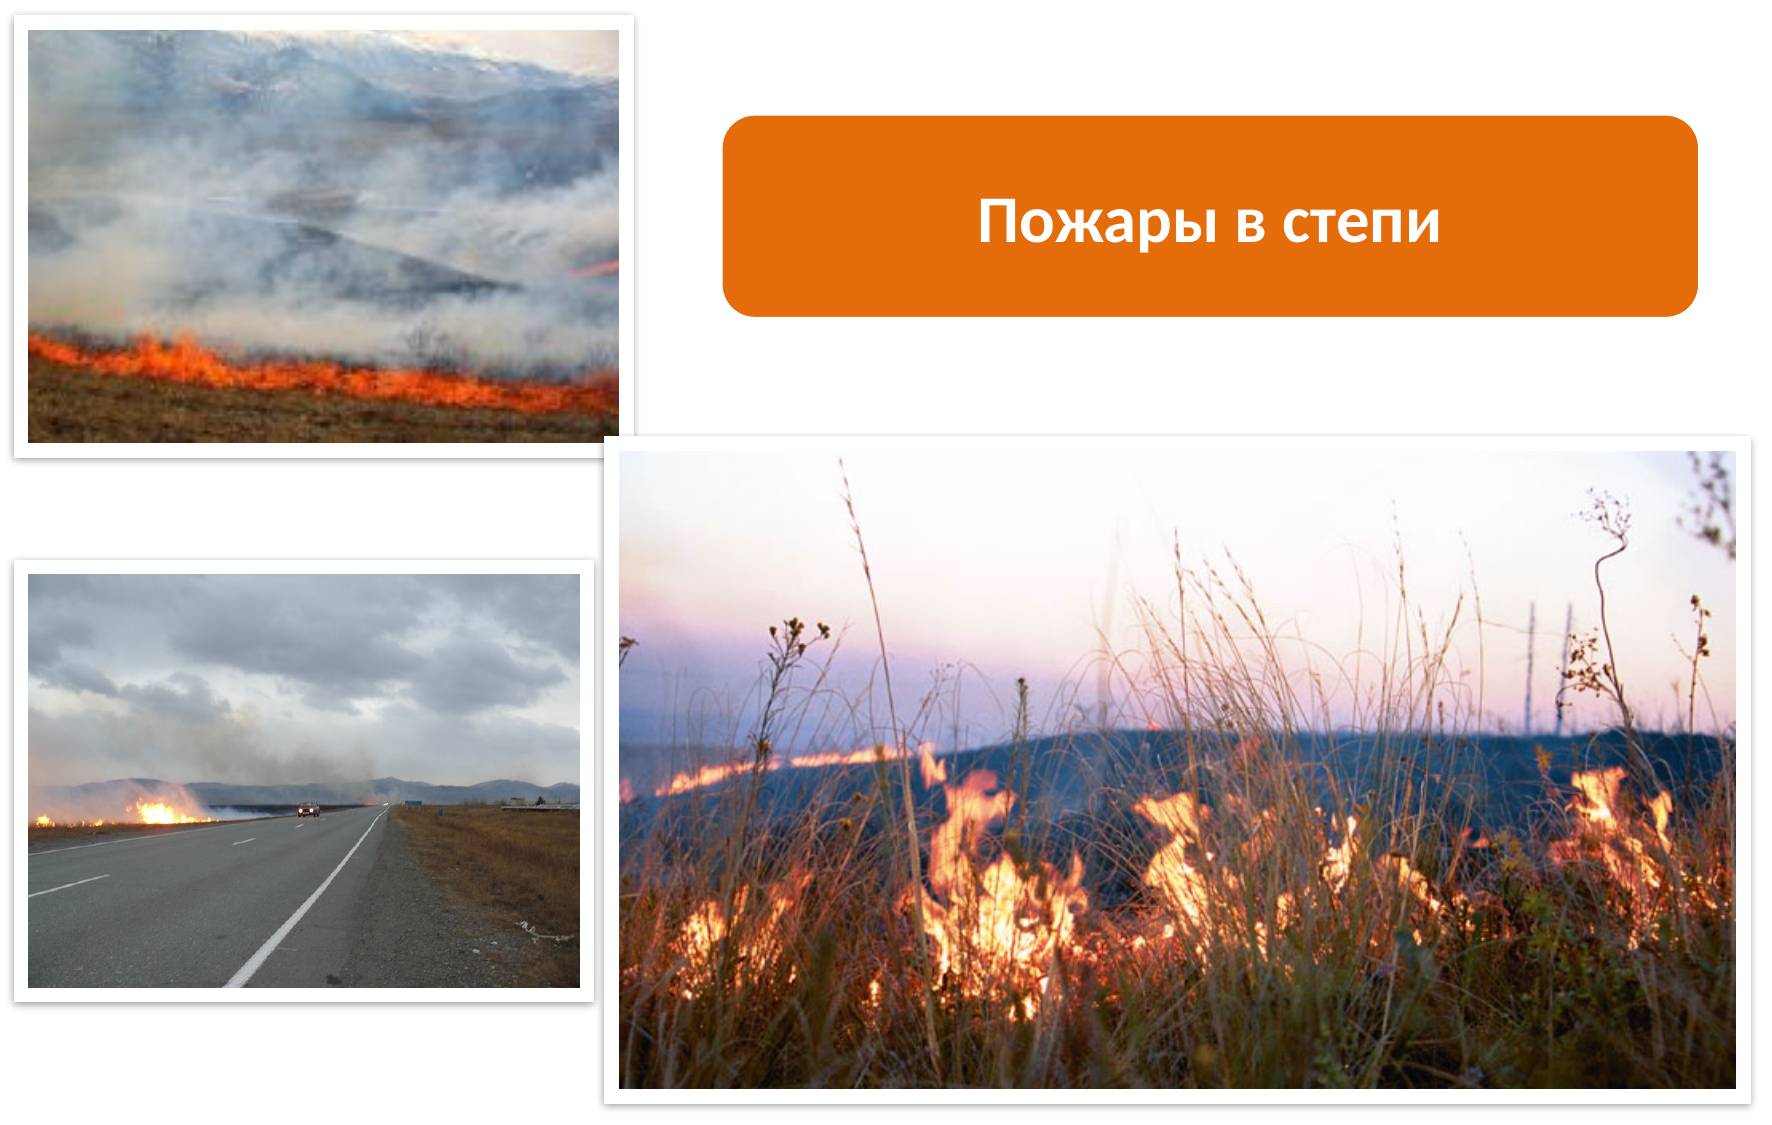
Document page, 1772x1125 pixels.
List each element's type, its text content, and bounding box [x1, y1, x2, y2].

text_box Пожары в степи [718, 111, 1703, 322]
picture [618, 450, 1737, 1090]
picture [28, 574, 580, 988]
picture [28, 29, 620, 444]
